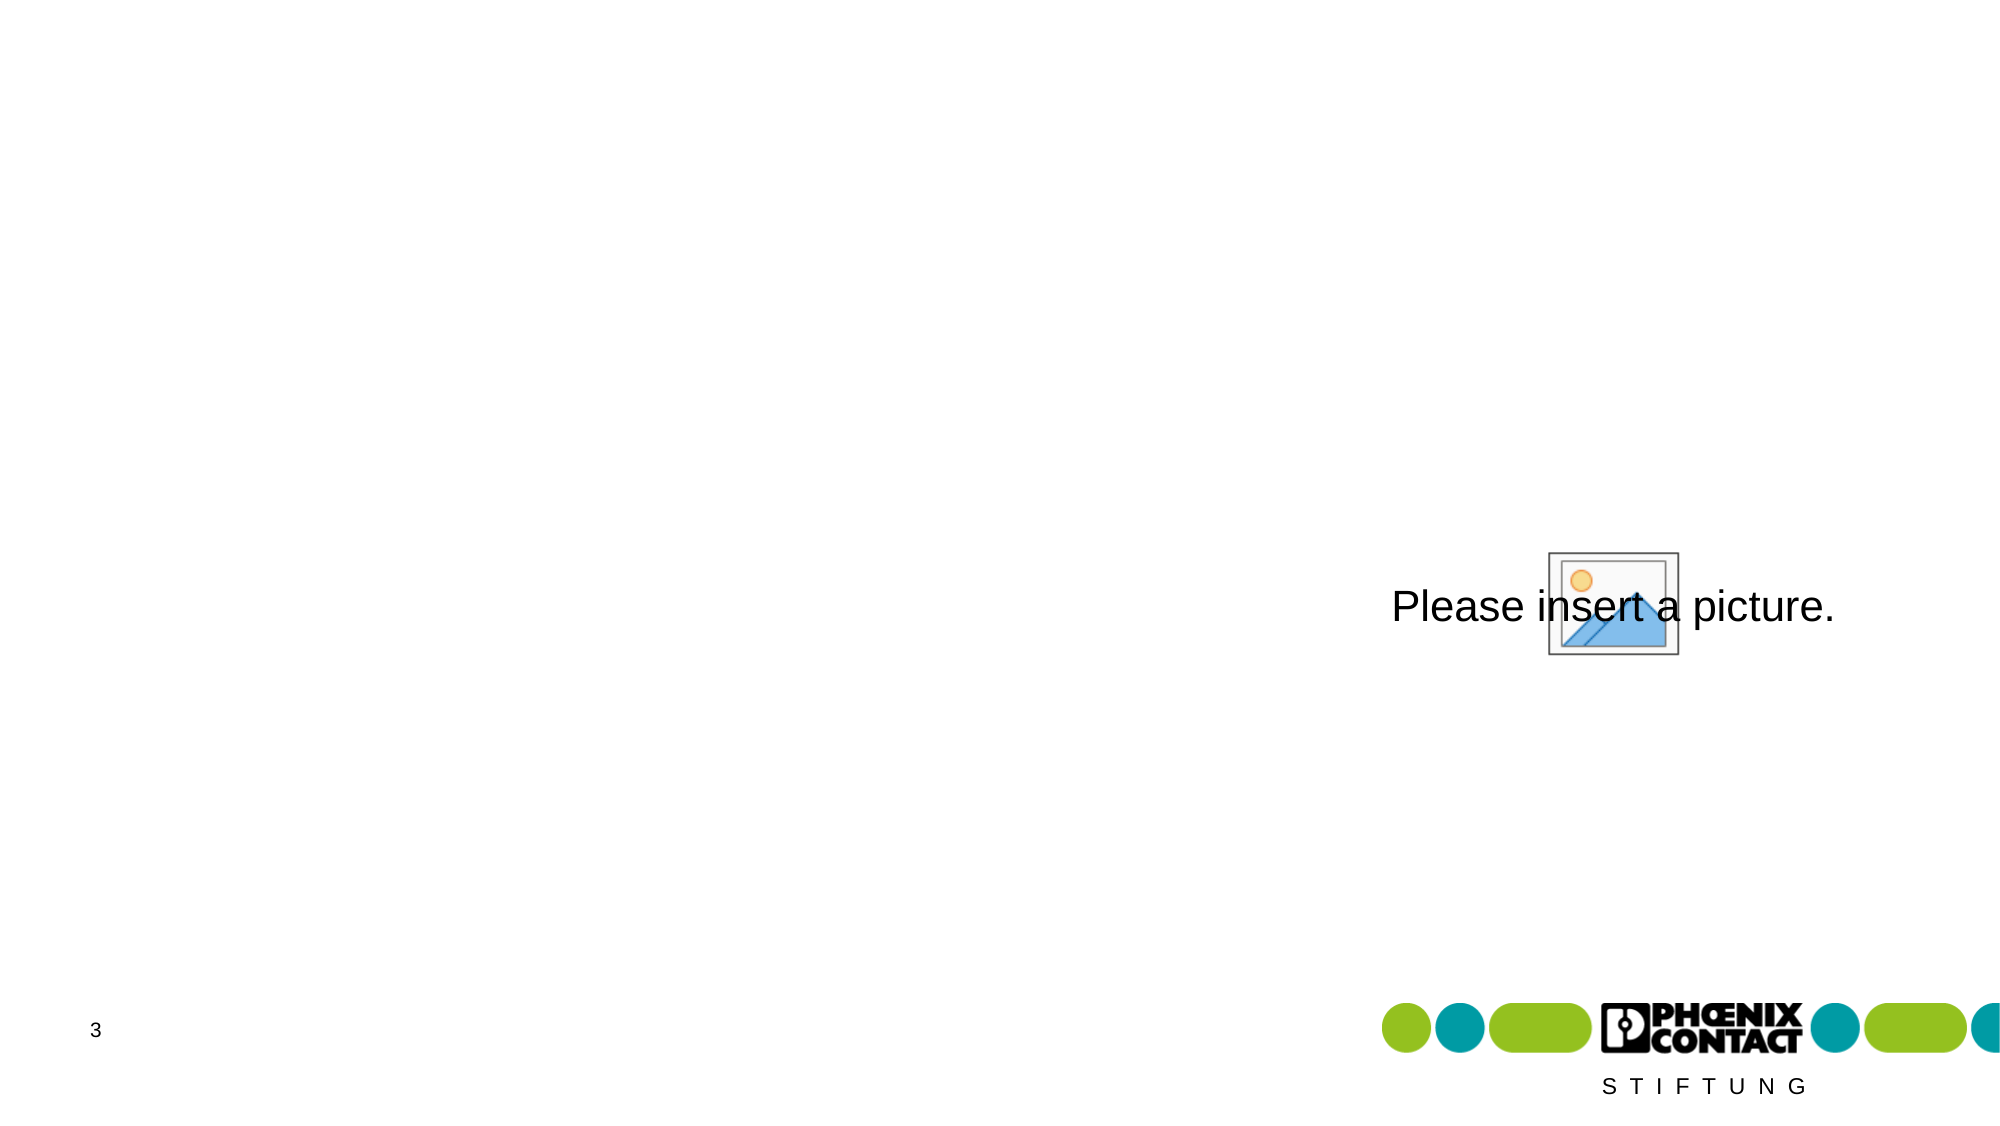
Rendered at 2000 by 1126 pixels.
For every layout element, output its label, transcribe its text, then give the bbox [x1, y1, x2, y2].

picture [1382, 1003, 2000, 1076]
slide_number 3 [90, 999, 132, 1059]
picture [1318, 255, 1910, 953]
